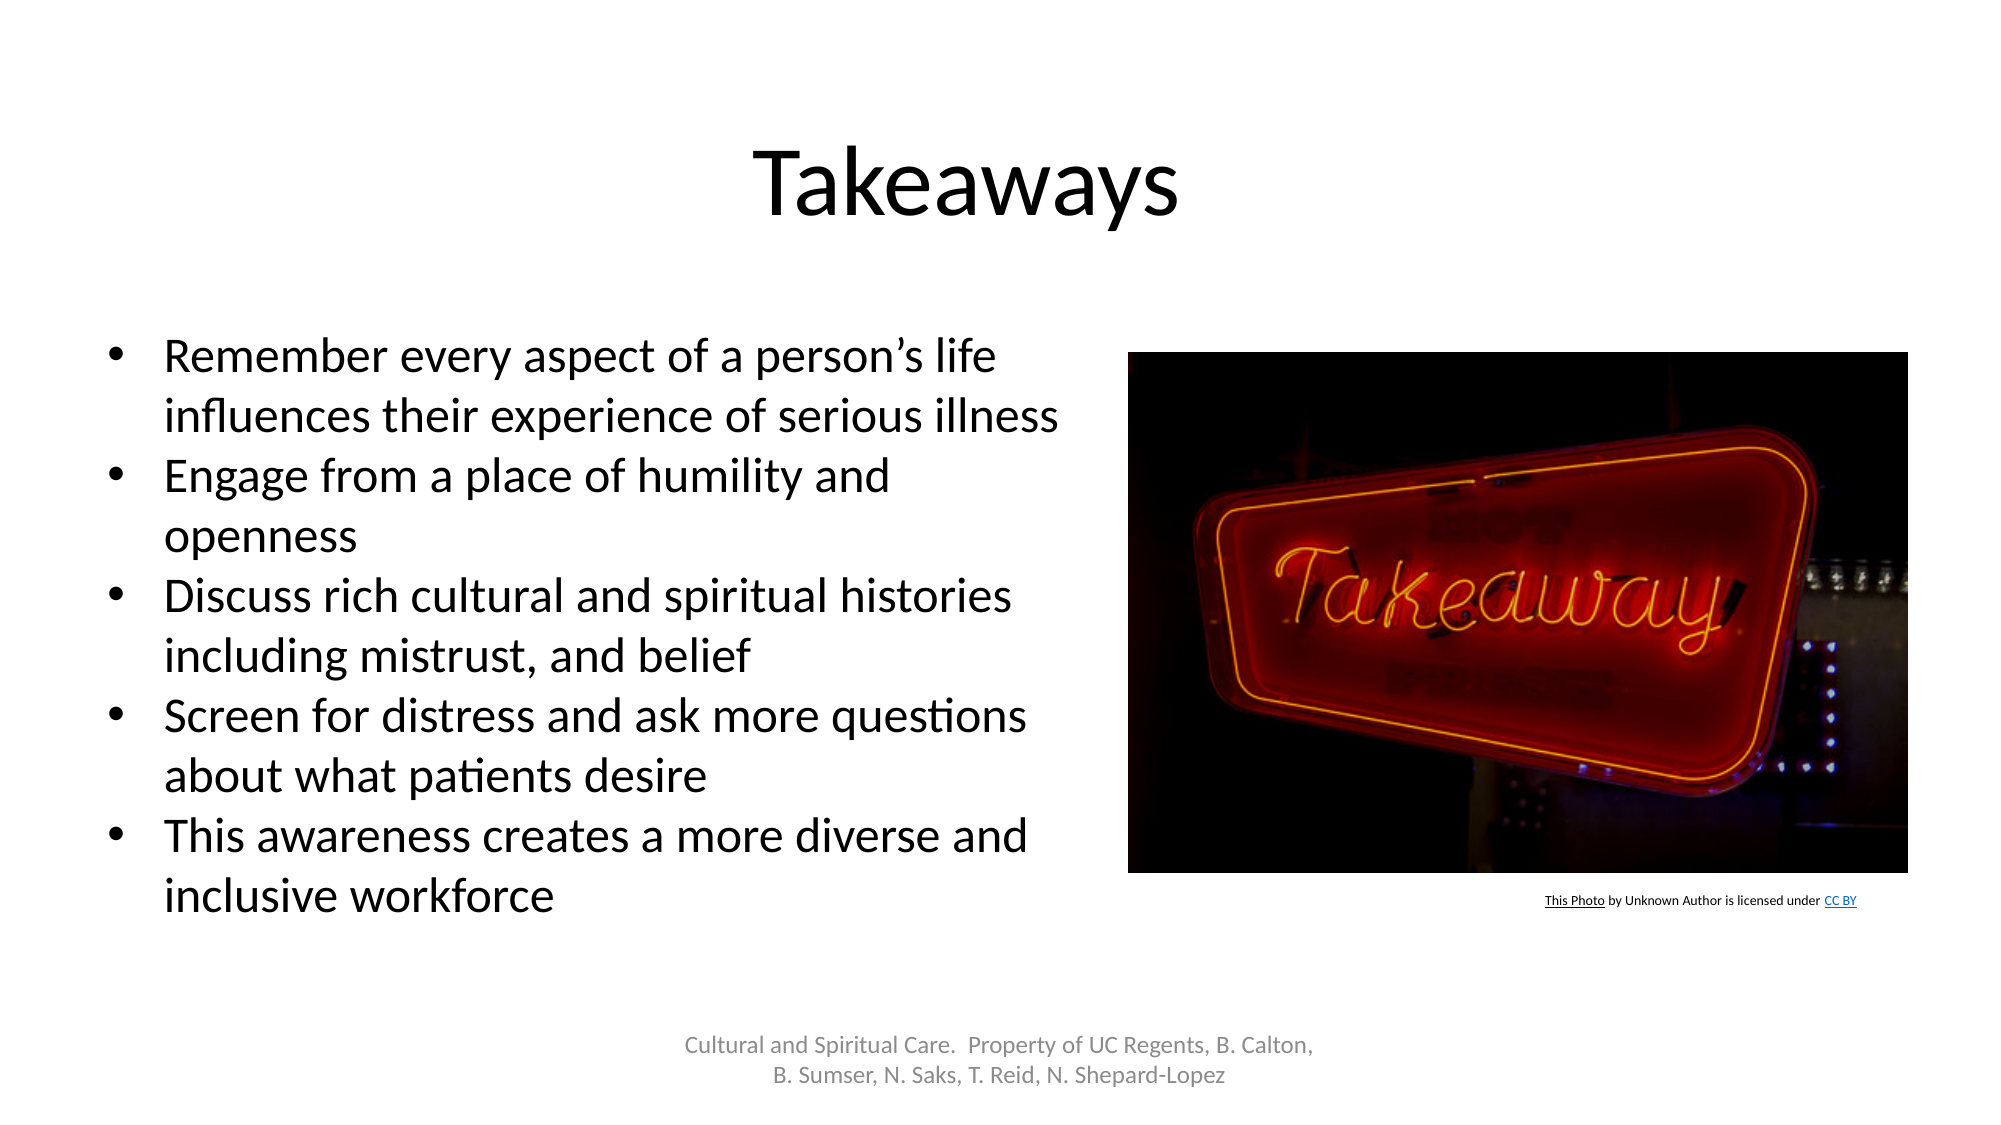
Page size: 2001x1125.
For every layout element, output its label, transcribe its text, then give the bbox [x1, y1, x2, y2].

text_box Remember every aspect of a person’s life influences their experience of serious illness Engage from a place of humility and openness Discuss rich cultural and spiritual histories including mistrust, and belief Screen for distress and ask more questions about what patients desire This awareness creates a more diverse and inclusive workforce [92, 315, 1083, 996]
text_box Takeaways [460, 122, 1473, 229]
picture [1128, 352, 1908, 873]
text_box This Photo by Unknown Author is licensed under CC BY [1530, 884, 1908, 916]
footer Cultural and Spiritual Care. Property of UC Regents, B. Calton, B. Sumser, N. Saks, T. Reid, N. Shepard-Lopez [662, 1028, 1338, 1089]
